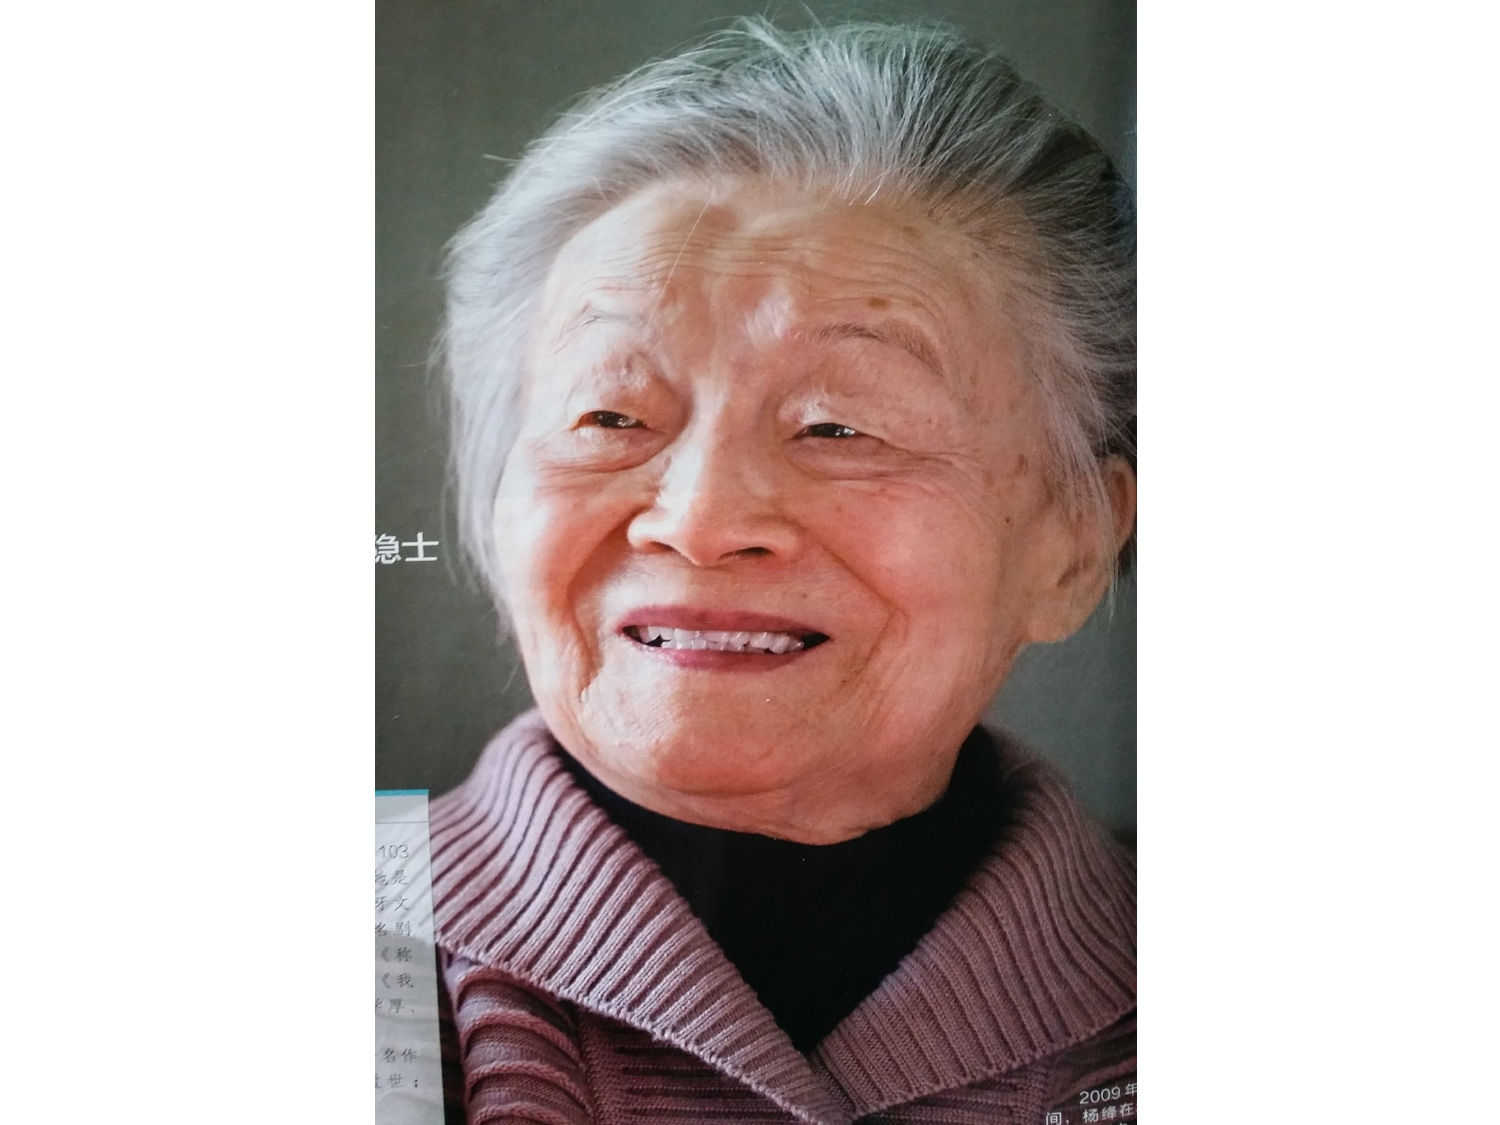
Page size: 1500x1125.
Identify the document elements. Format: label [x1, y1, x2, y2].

list [374, 0, 1137, 1125]
